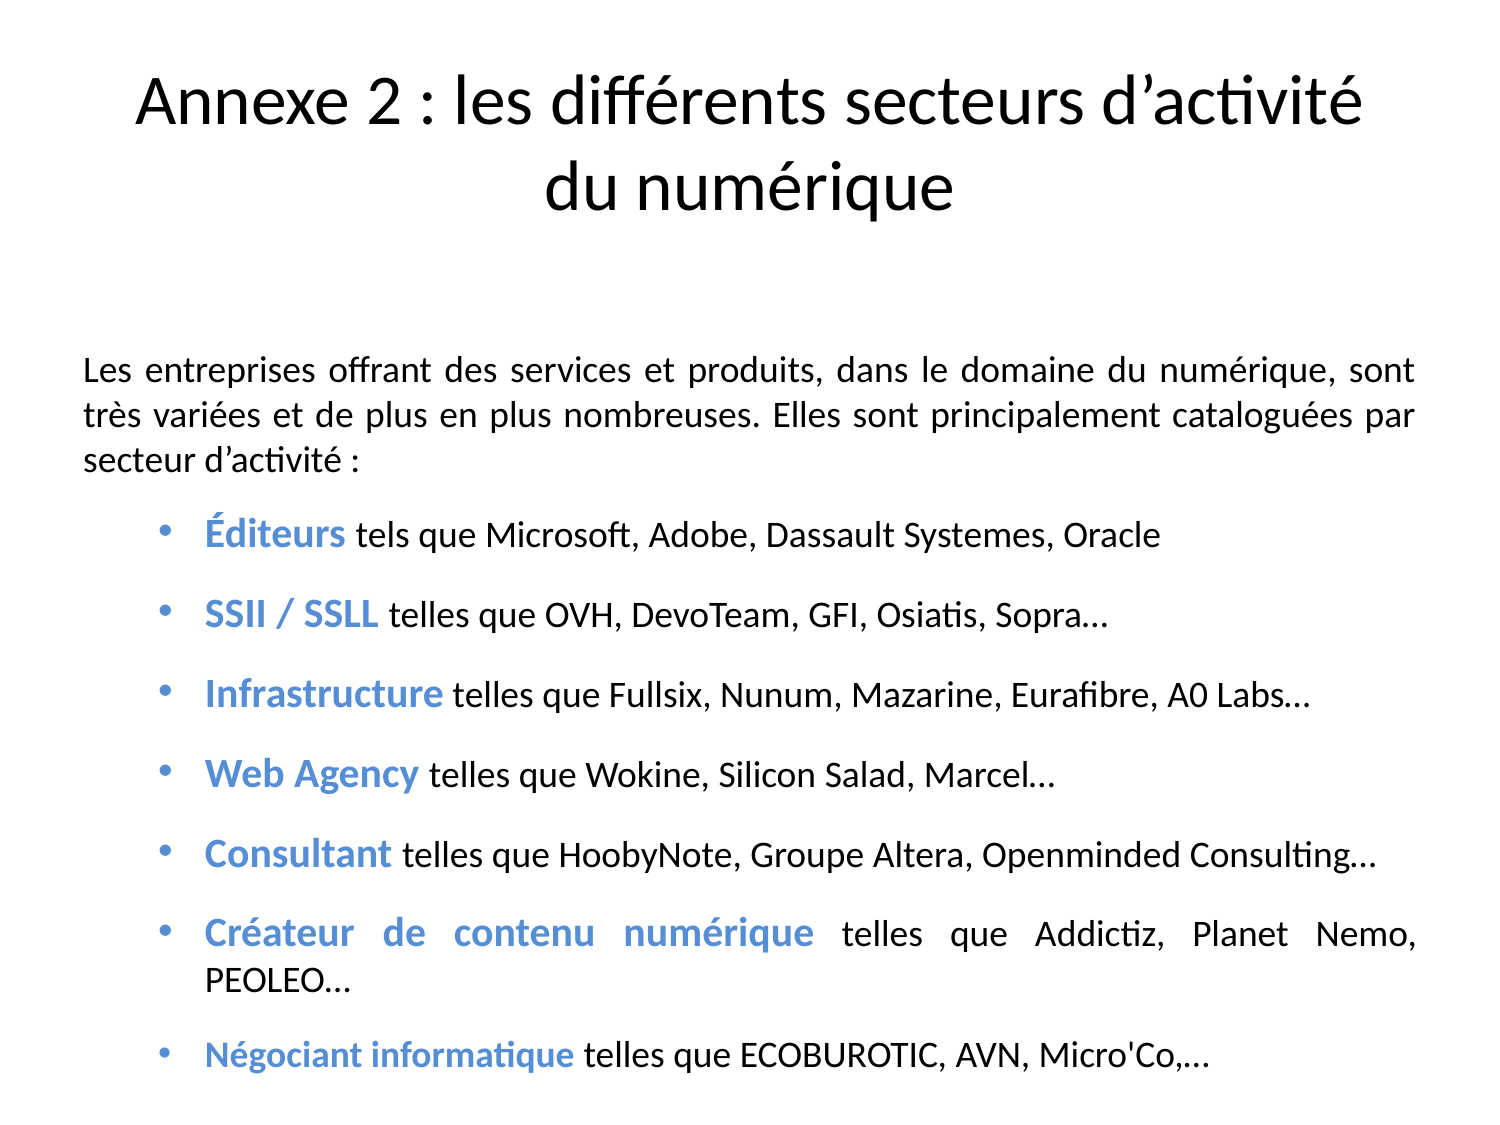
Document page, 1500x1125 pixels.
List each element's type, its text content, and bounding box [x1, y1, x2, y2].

text_box Les entreprises offrant des services et produits, dans le domaine du numérique, sont très variées et de plus en plus nombreuses. Elles sont principalement cataloguées par secteur d’activité : Éditeurs tels que Microsoft, Adobe, Dassault Systemes, Oracle SSII / SSLL telles que OVH, DevoTeam, GFI, Osiatis, Sopra… Infrastructure telles que Fullsix, Nunum, Mazarine, Eurafibre, A0 Labs… Web Agency telles que Wokine, Silicon Salad, Marcel… Consultant telles que HoobyNote, Groupe Altera, Openminded Consulting… Créateur de contenu numérique telles que Addictiz, Planet Nemo, PEOLEO… Négociant informatique telles que ECOBUROTIC, AVN, Micro'Co,… [68, 338, 1432, 1083]
title Annexe 2 : les différents secteurs d’activité du numérique [75, 45, 1425, 233]
